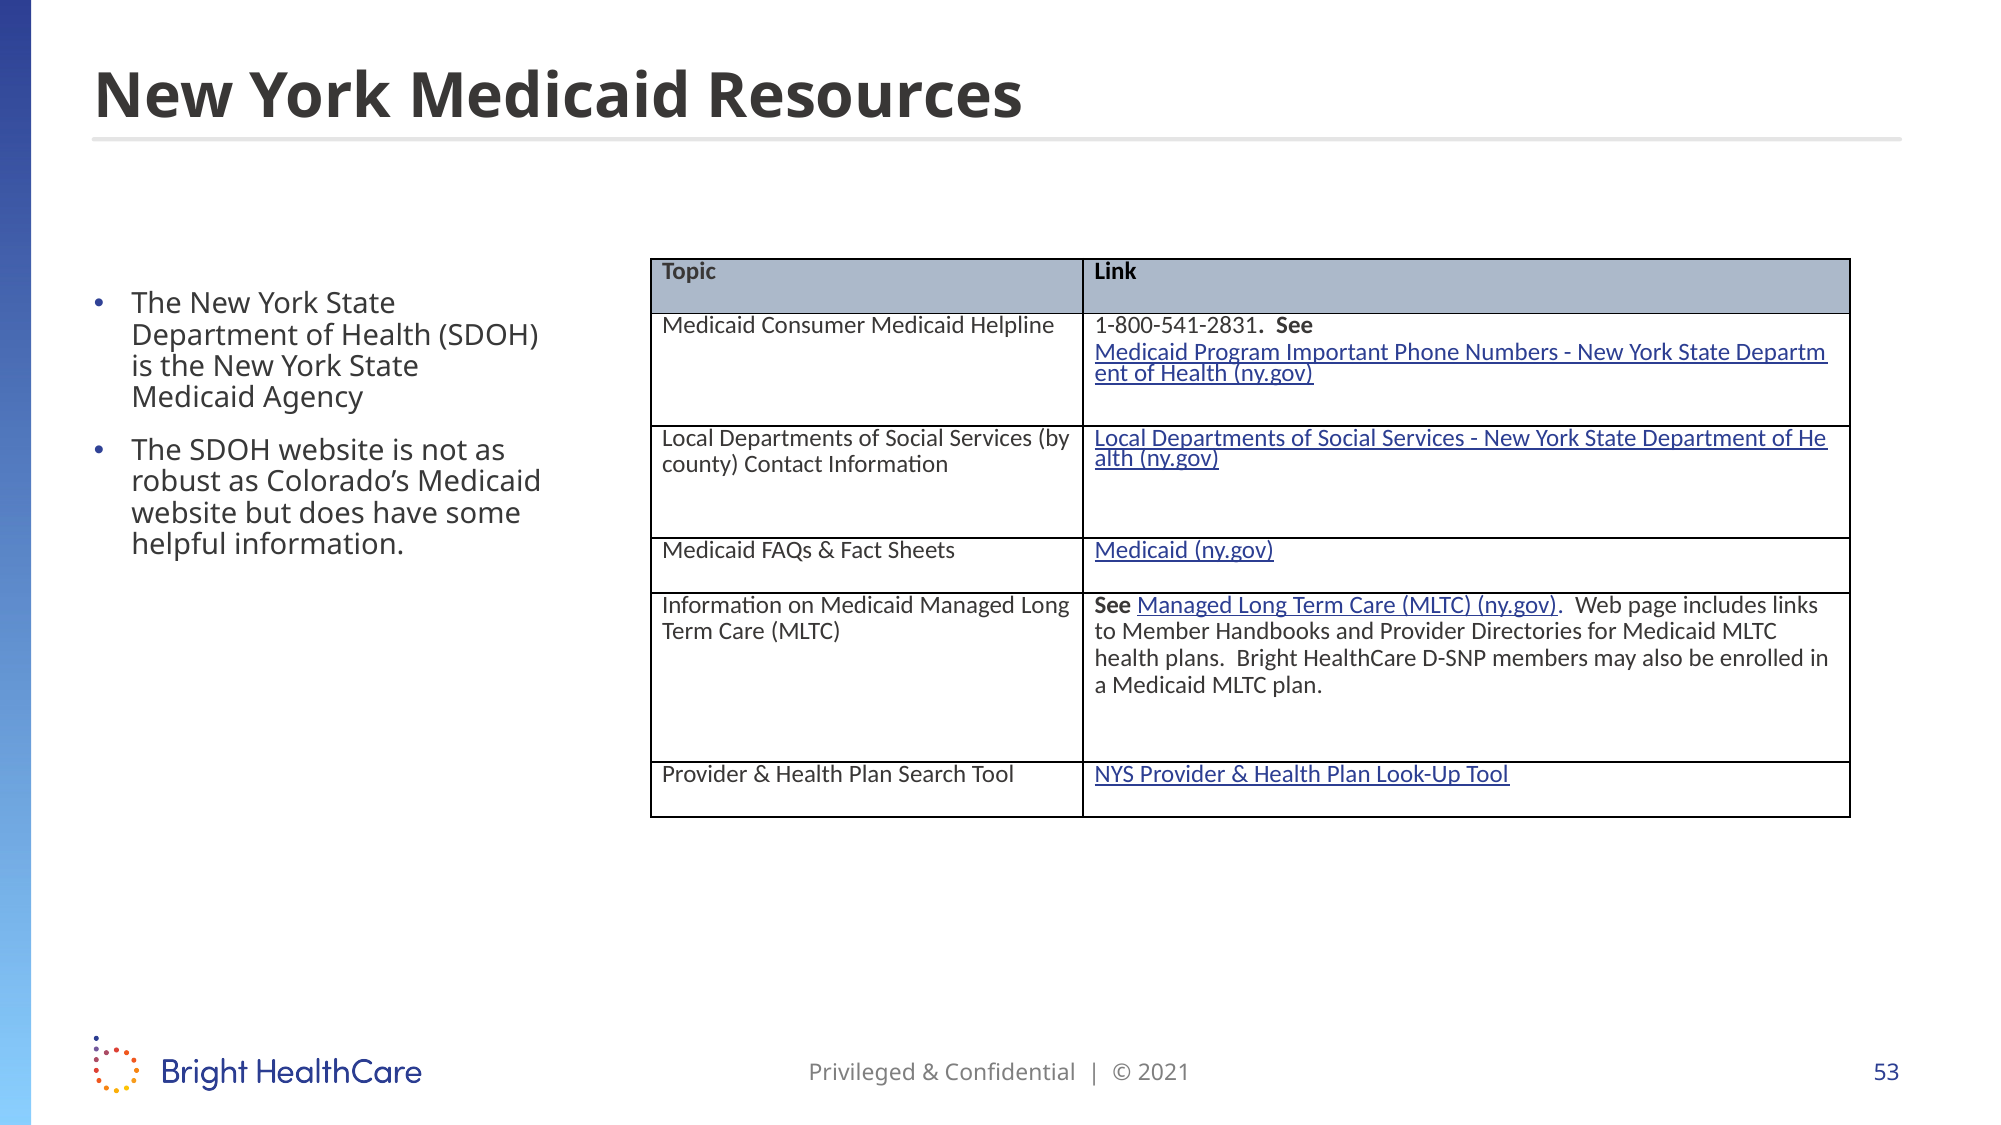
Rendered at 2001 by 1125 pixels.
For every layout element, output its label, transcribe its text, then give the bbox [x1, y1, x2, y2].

table_cell 1-800-541-2831. See Medicaid Program Important Phone Numbers - New York State Department of Health (ny.gov) [1084, 314, 1849, 425]
table_cell See Managed Long Term Care (MLTC) (ny.gov). Web page includes links to Member Handbooks and Provider Directories for Medicaid MLTC health plans. Bright HealthCare D-SNP members may also be enrolled in a Medicaid MLTC plan. [1084, 594, 1849, 761]
table_cell Local Departments of Social Services - New York State Department of Health (ny.gov) [1084, 427, 1849, 537]
table_cell Medicaid FAQs & Fact Sheets [652, 539, 1082, 592]
footer Privileged & Confidential | © 2021 [662, 1042, 1338, 1103]
table_cell Medicaid (ny.gov) [1084, 539, 1849, 592]
slide_number 53 [1449, 1042, 1900, 1103]
table_cell Provider & Health Plan Search Tool [652, 763, 1082, 816]
table_cell Medicaid Consumer Medicaid Helpline [652, 314, 1082, 425]
table_cell NYS Provider & Health Plan Look-Up Tool [1084, 763, 1849, 816]
table_cell Local Departments of Social Services (by county) Contact Information [652, 427, 1082, 537]
picture [0, 0, 32, 1125]
table_header Link [1084, 260, 1849, 313]
table_cell Information on Medicaid Managed Long Term Care (MLTC) [652, 594, 1082, 761]
list The New York State Department of Health (SDOH) is the New York State Medicaid Agency The SDOH website is not as robust as Colorado’s Medicaid website but does have some helpful information. [93, 281, 549, 692]
table_header Topic [652, 260, 1082, 313]
picture [70, 1012, 445, 1117]
title New York Medicaid Resources [93, 56, 1133, 132]
